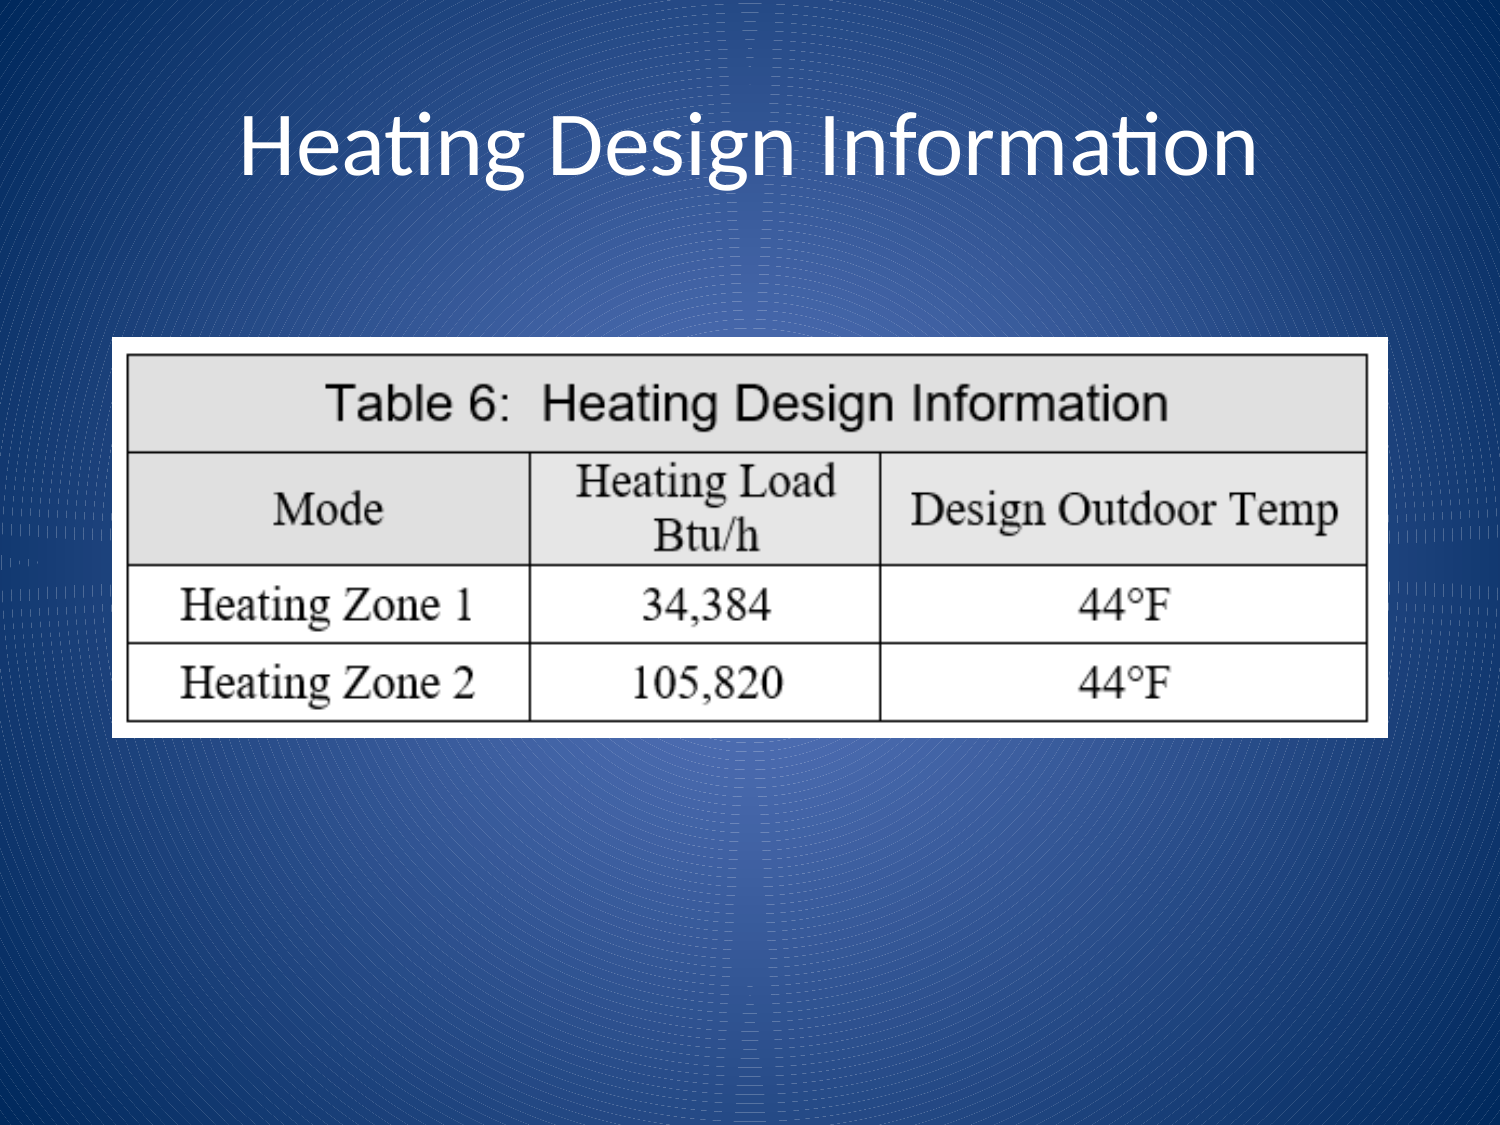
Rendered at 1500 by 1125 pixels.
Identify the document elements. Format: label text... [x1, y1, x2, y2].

picture [111, 337, 1389, 738]
title Heating Design Information [75, 45, 1425, 233]
